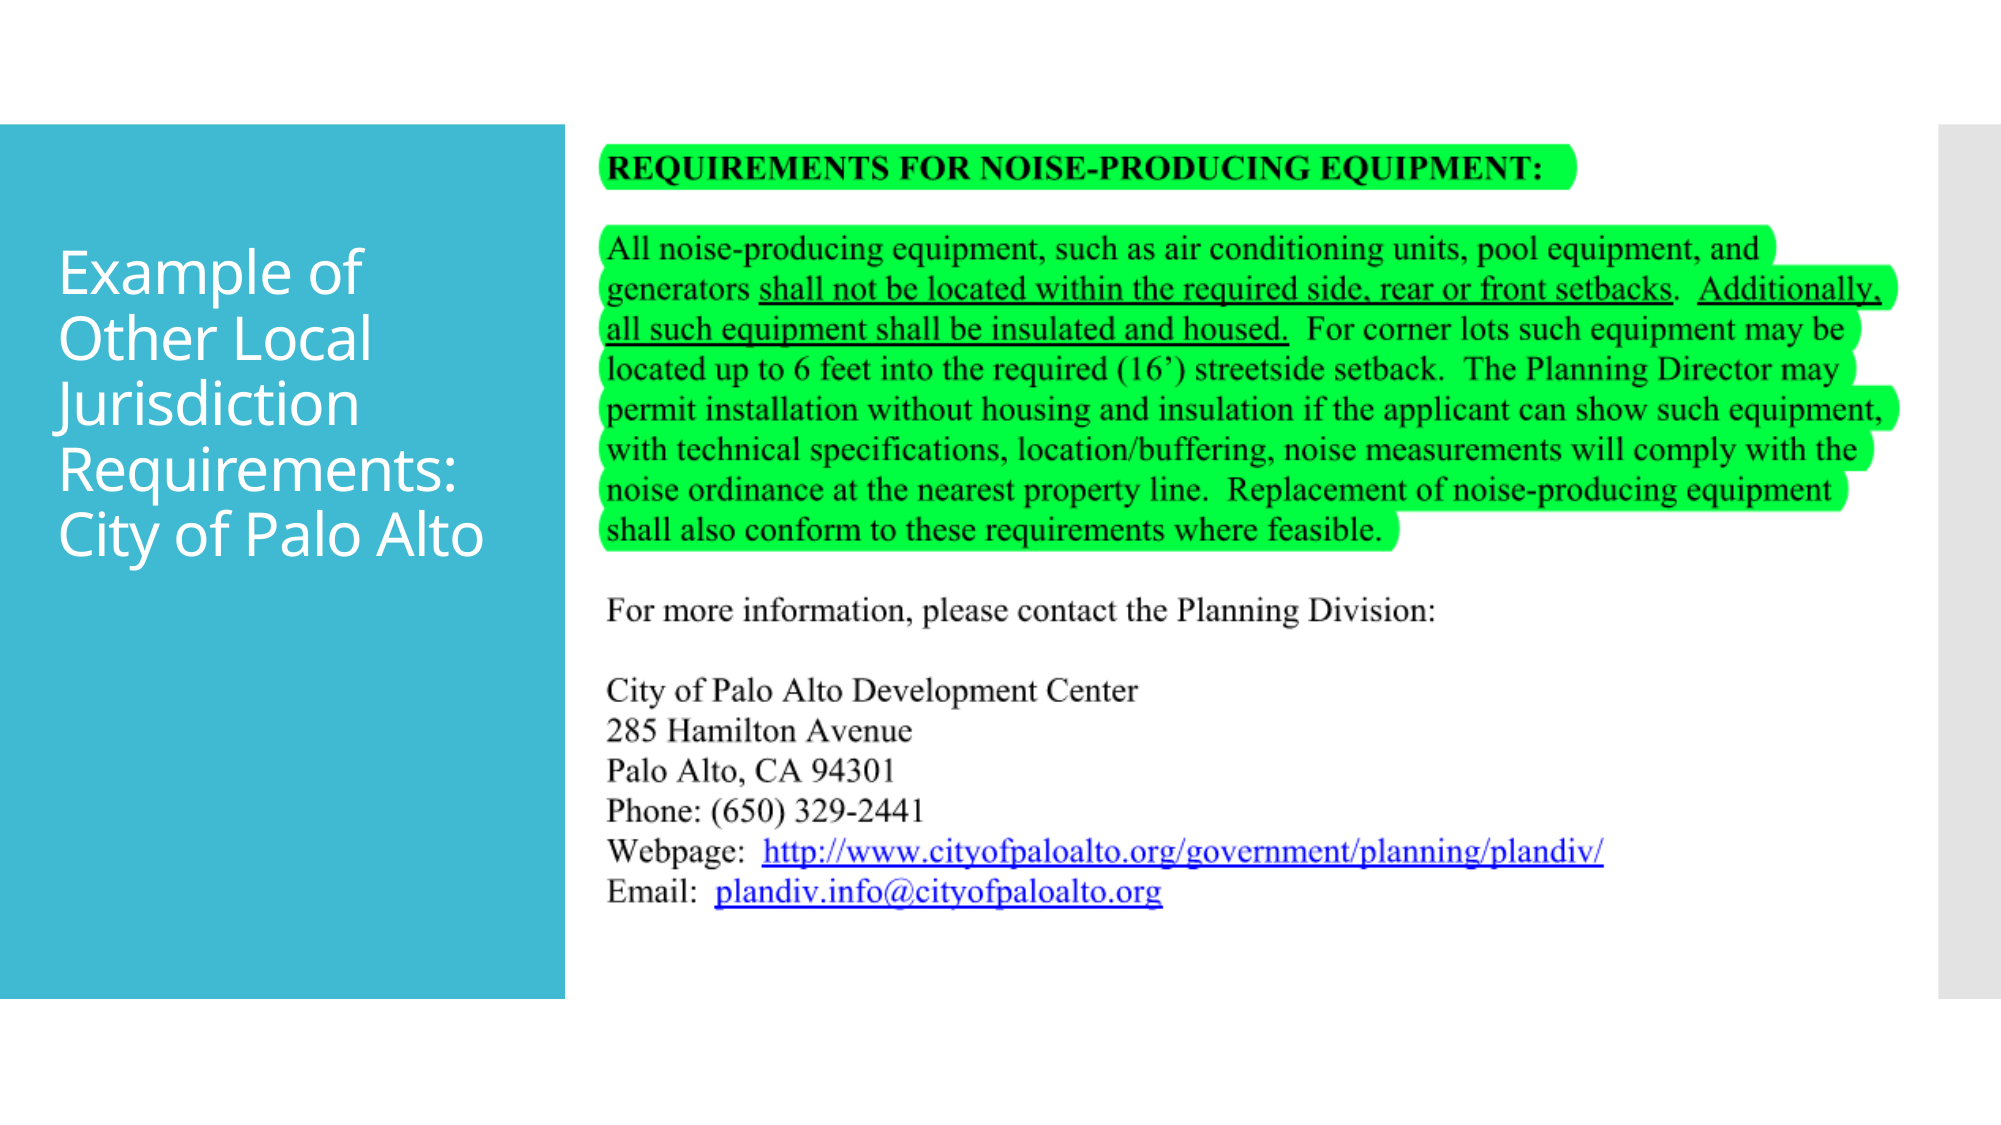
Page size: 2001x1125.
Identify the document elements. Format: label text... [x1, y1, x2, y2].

picture [585, 125, 1918, 1001]
title Example of Other Local Jurisdiction Requirements: City of Palo Alto [41, 187, 507, 578]
